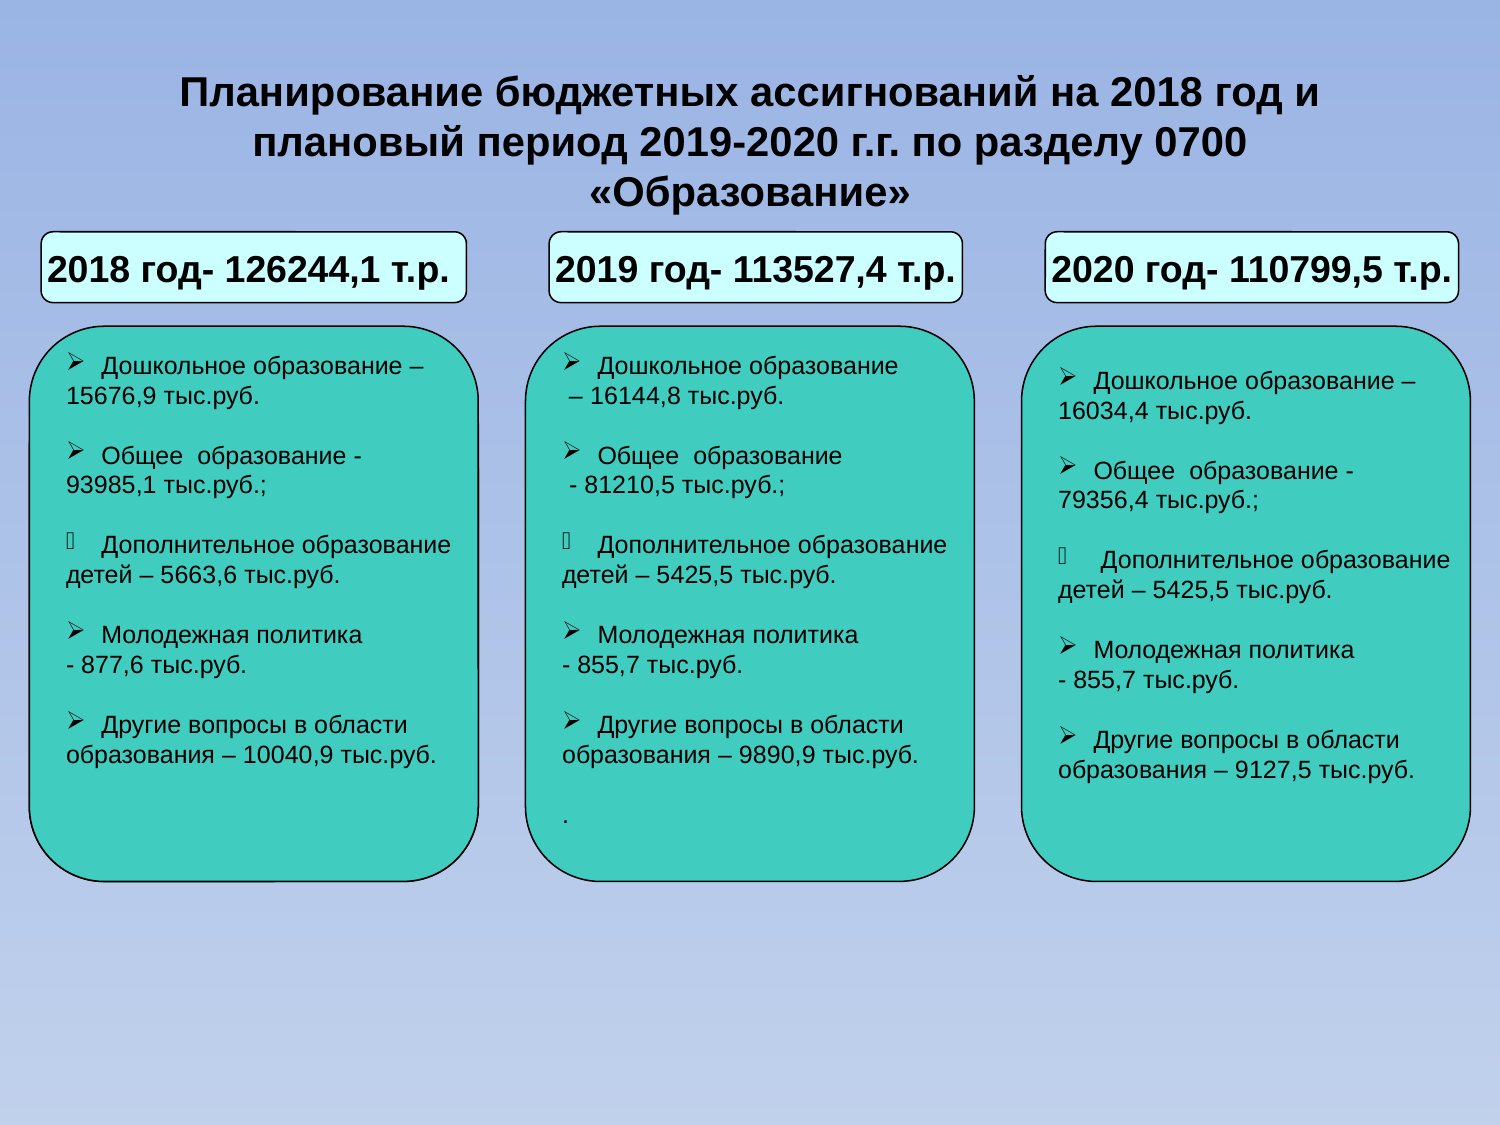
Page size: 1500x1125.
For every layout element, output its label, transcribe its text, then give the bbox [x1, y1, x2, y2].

text_box Дошкольное образование – 15676,9 тыс.руб. Общее образование - 93985,1 тыс.руб.; Дополнительное образование детей – 5663,6 тыс.руб. Молодежная политика - 877,6 тыс.руб. Другие вопросы в области образования – 10040,9 тыс.руб. [29, 326, 479, 882]
text_box Дошкольное образование – 16034,4 тыс.руб. Общее образование - 79356,4 тыс.руб.; Дополнительное образование детей – 5425,5 тыс.руб. Молодежная политика - 855,7 тыс.руб. Другие вопросы в области образования – 9127,5 тыс.руб. [1021, 326, 1471, 882]
text_box 2020 год- 110799,5 т.р. [1045, 231, 1459, 303]
text_box 2018 год- 126244,1 т.р. [41, 231, 467, 303]
title Планирование бюджетных ассигнований на 2018 год и плановый период 2019-2020 г.г. по разделу 0700 «Образование» [74, 45, 1426, 234]
text_box 2019 год- 113527,4 т.р. [549, 231, 963, 303]
text_box Дошкольное образование – 16144,8 тыс.руб. Общее образование - 81210,5 тыс.руб.; Дополнительное образование детей – 5425,5 тыс.руб. Молодежная политика - 855,7 тыс.руб. Другие вопросы в области образования – 9890,9 тыс.руб. . [525, 326, 975, 882]
